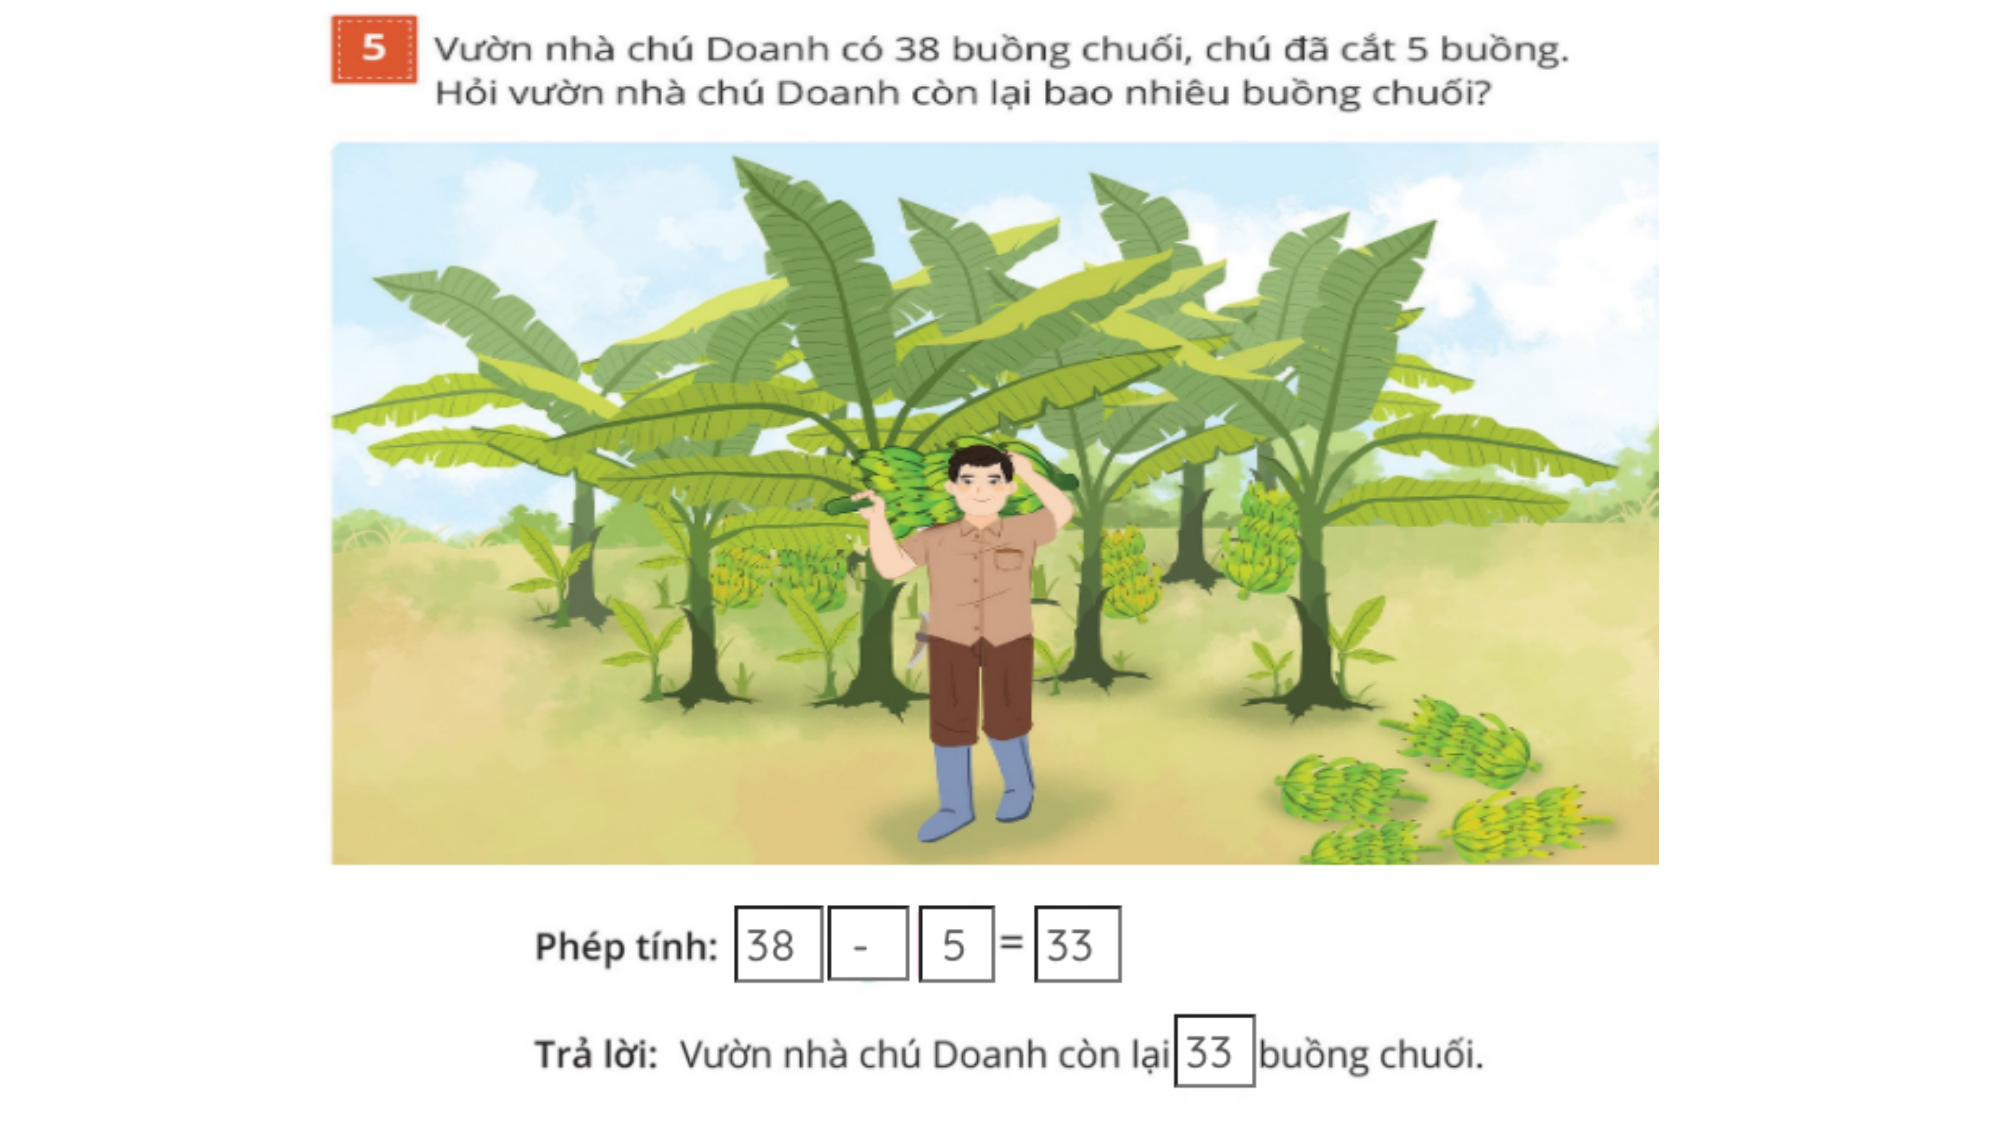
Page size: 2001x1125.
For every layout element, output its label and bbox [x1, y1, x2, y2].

picture [459, 893, 1536, 1125]
picture [289, 0, 1659, 871]
